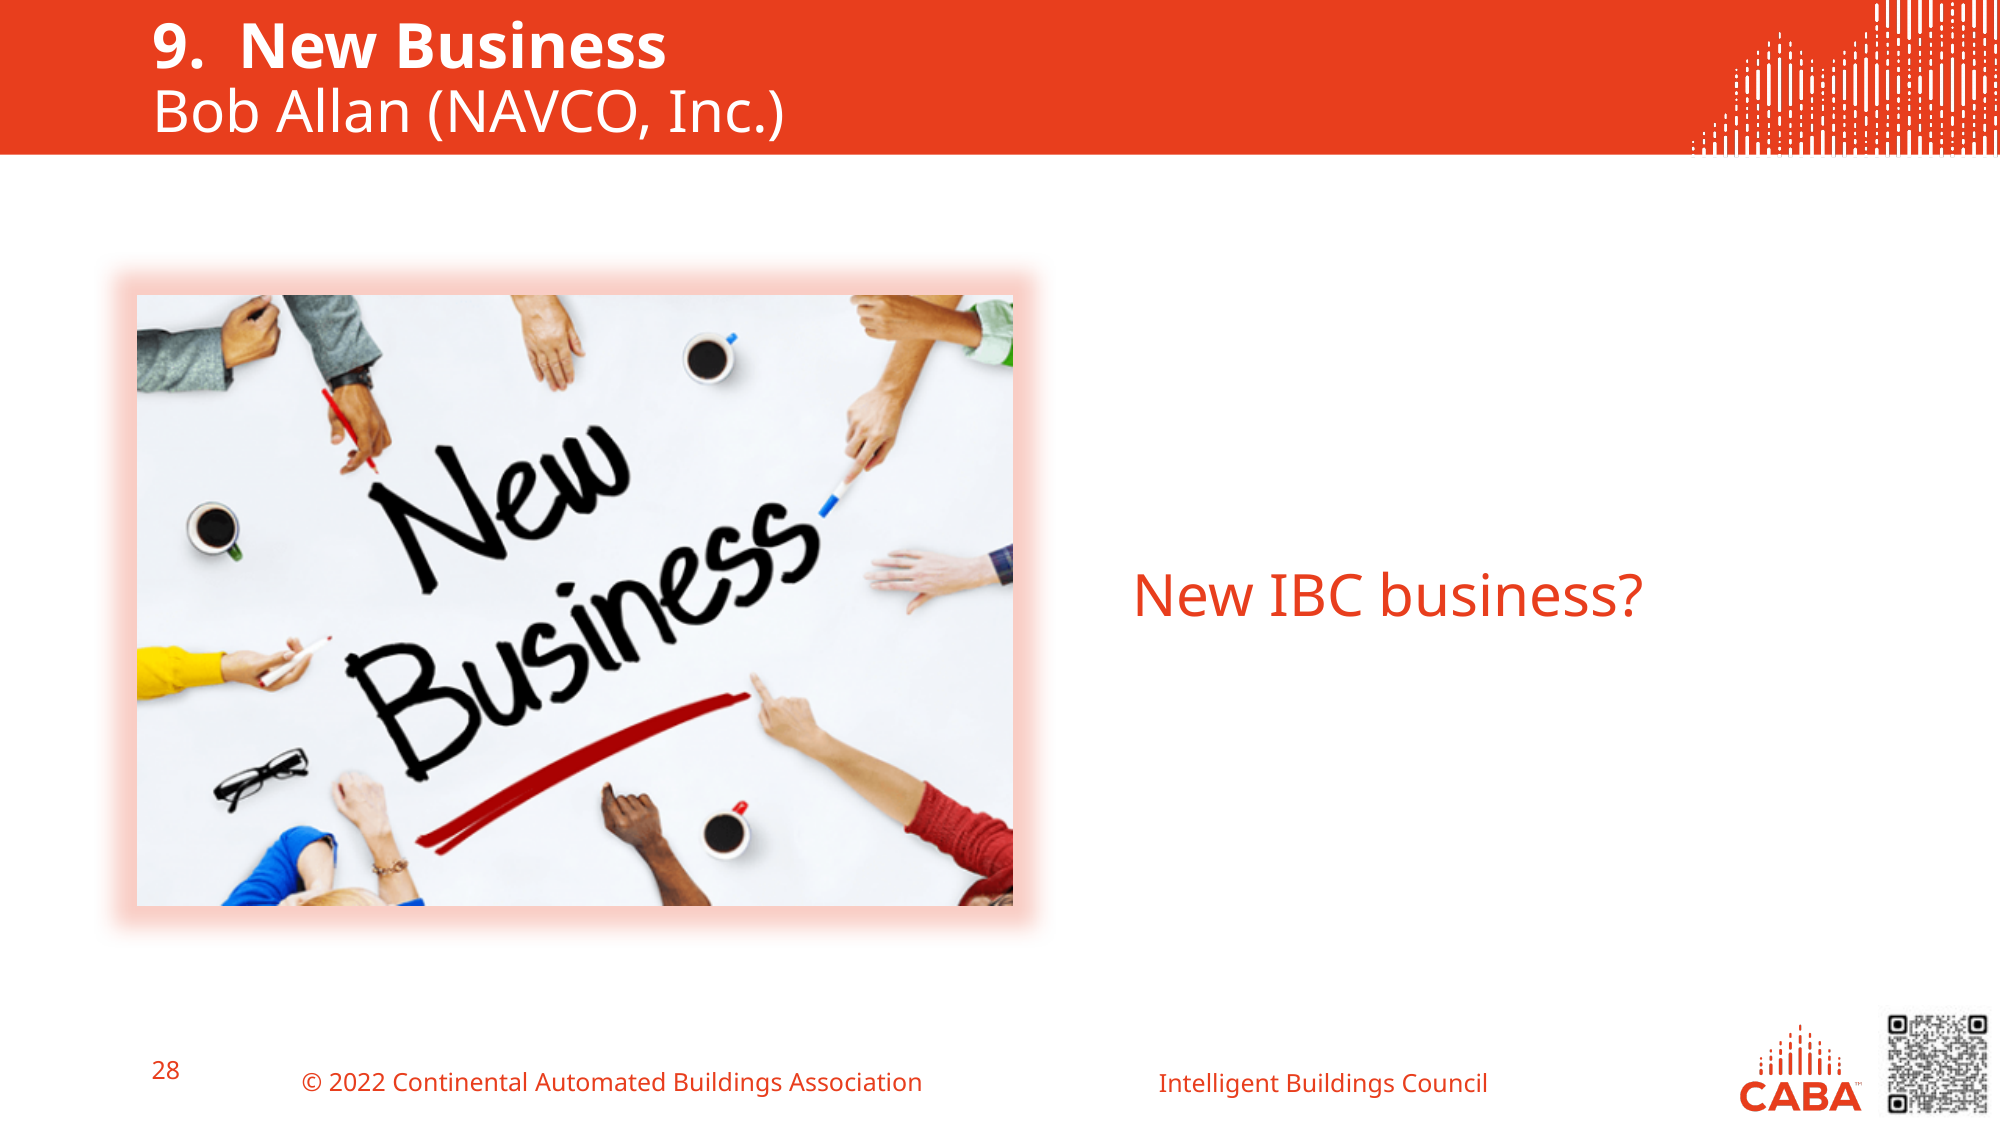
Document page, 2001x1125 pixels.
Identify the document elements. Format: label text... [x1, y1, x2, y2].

title 9. New Business Bob Allan (NAVCO, Inc.) [137, 6, 1732, 81]
picture [1878, 1005, 1998, 1124]
slide_number 28 [136, 1042, 239, 1101]
list New IBC business? [1117, 558, 1808, 643]
picture [137, 295, 1013, 906]
